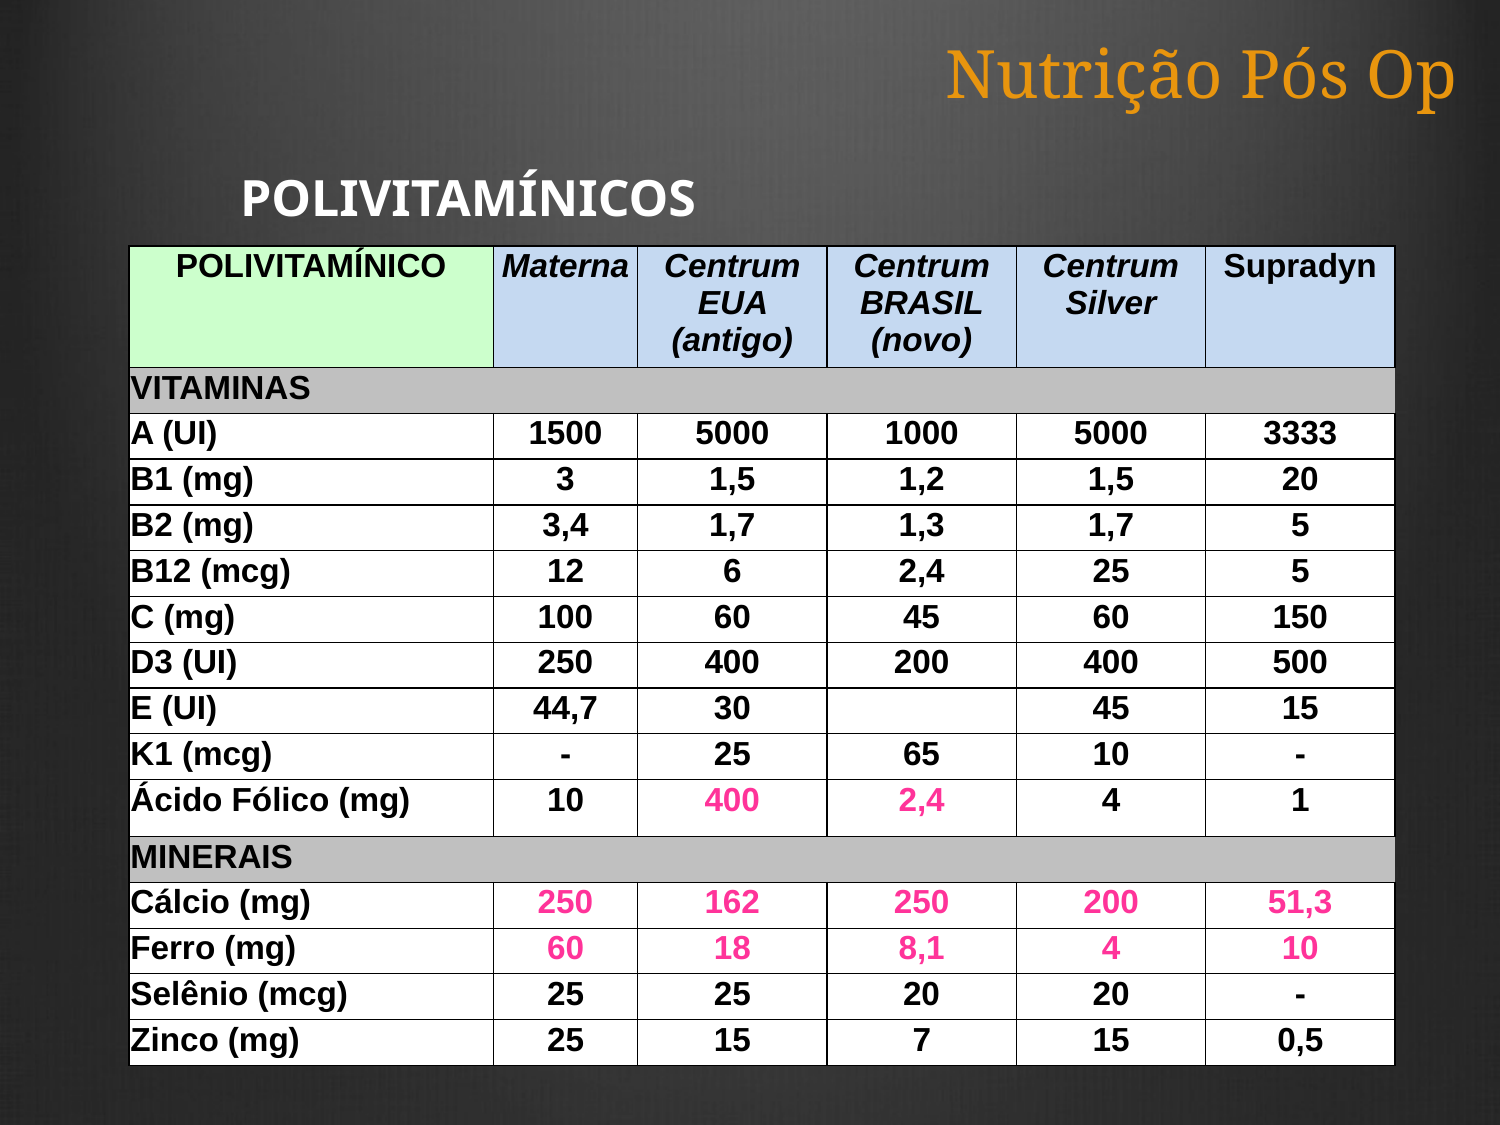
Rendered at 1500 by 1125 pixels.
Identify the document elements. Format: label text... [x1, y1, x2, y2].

table_cell 4 [1017, 780, 1205, 836]
title Nutrição Pós Op [470, 24, 1500, 128]
table_cell 3333 [1206, 414, 1394, 458]
table_cell [638, 368, 827, 413]
table_cell 30 [638, 689, 826, 733]
table_cell 15 [638, 1020, 826, 1065]
table_cell 18 [638, 929, 826, 973]
table_cell 400 [1017, 643, 1205, 687]
table_cell 44,7 [494, 689, 637, 733]
table_cell Ácido Fólico (mg) [130, 780, 493, 836]
table_cell 250 [828, 883, 1016, 928]
table_cell 400 [638, 643, 826, 687]
table_cell 65 [828, 734, 1016, 779]
table_cell 1500 [494, 414, 637, 458]
table_cell [828, 689, 1016, 733]
table_cell [1206, 368, 1395, 413]
table_cell 3,4 [494, 506, 637, 550]
table_cell 20 [828, 974, 1016, 1019]
table_cell [493, 837, 638, 882]
table_cell 3 [494, 460, 637, 504]
table_cell 4 [1017, 929, 1205, 973]
table_cell 5 [1206, 506, 1394, 550]
table_cell 15 [1206, 689, 1394, 733]
table_cell 60 [638, 597, 826, 642]
table_header Centrum Silver [1017, 247, 1205, 367]
table_cell - [1206, 974, 1394, 1019]
table_cell [827, 368, 1016, 413]
table_cell 25 [494, 974, 637, 1019]
table_cell 60 [494, 929, 637, 973]
table_cell 45 [828, 597, 1016, 642]
table_cell D3 (UI) [130, 643, 493, 687]
table_cell 10 [1017, 734, 1205, 779]
table_cell [638, 837, 827, 882]
table_cell 8,1 [828, 929, 1016, 973]
table_cell 0,5 [1206, 1020, 1394, 1065]
table_cell - [494, 734, 637, 779]
table_cell [1016, 837, 1206, 882]
table_cell 150 [1206, 597, 1394, 642]
table_cell 5 [1206, 551, 1394, 596]
table_cell 25 [638, 974, 826, 1019]
table_cell B12 (mcg) [130, 551, 493, 596]
list POLIVITAMÍNICOS [0, 128, 1500, 1067]
table_cell 12 [494, 551, 637, 596]
table_cell 25 [1017, 551, 1205, 596]
table_cell A (UI) [130, 414, 493, 458]
table_cell Cálcio (mg) [130, 883, 493, 928]
table_cell 1,5 [1017, 460, 1205, 504]
table_cell 25 [638, 734, 826, 779]
table_cell B2 (mg) [130, 506, 493, 550]
table_cell 1,7 [1017, 506, 1205, 550]
table_cell 20 [1017, 974, 1205, 1019]
table_cell 100 [494, 597, 637, 642]
table_cell 10 [494, 780, 637, 836]
table_cell B1 (mg) [130, 460, 493, 504]
table_cell 1,7 [638, 506, 826, 550]
table_cell K1 (mcg) [130, 734, 493, 779]
table_cell [1206, 837, 1395, 882]
table_cell 1,2 [828, 460, 1016, 504]
table_header POLIVITAMÍNICO [130, 247, 493, 367]
table_cell 20 [1206, 460, 1394, 504]
table_cell 1,5 [638, 460, 826, 504]
table_cell 162 [638, 883, 826, 928]
table_cell 60 [1017, 597, 1205, 642]
table_cell 10 [1206, 929, 1394, 973]
table_cell [827, 837, 1016, 882]
table_cell 250 [494, 643, 637, 687]
table_cell C (mg) [130, 597, 493, 642]
table_cell 1,3 [828, 506, 1016, 550]
table_cell E (UI) [130, 689, 493, 733]
table_cell [1016, 368, 1206, 413]
table_cell 2,4 [828, 551, 1016, 596]
table_cell 6 [638, 551, 826, 596]
table_header Supradyn [1206, 247, 1394, 367]
table_cell VITAMINAS [130, 368, 493, 413]
table_cell 7 [828, 1020, 1016, 1065]
table_cell Ferro (mg) [130, 929, 493, 973]
table_header Centrum EUA (antigo) [638, 247, 826, 367]
table_cell MINERAIS [130, 837, 493, 882]
table_cell - [1206, 734, 1394, 779]
table_header Materna [494, 247, 637, 367]
table_cell 5000 [1017, 414, 1205, 458]
table_cell 2,4 [828, 780, 1016, 836]
table_cell 5000 [638, 414, 826, 458]
table_cell Zinco (mg) [130, 1020, 493, 1065]
table_cell [493, 368, 638, 413]
table_cell 1000 [828, 414, 1016, 458]
table_cell 200 [828, 643, 1016, 687]
table_cell 15 [1017, 1020, 1205, 1065]
table_cell 1 [1206, 780, 1394, 836]
table_cell 500 [1206, 643, 1394, 687]
table_cell 45 [1017, 689, 1205, 733]
table_cell 200 [1017, 883, 1205, 928]
table_cell 400 [638, 780, 826, 836]
table_cell 250 [494, 883, 637, 928]
table_cell 51,3 [1206, 883, 1394, 928]
table_cell 25 [494, 1020, 637, 1065]
table_header Centrum BRASIL (novo) [828, 247, 1016, 367]
table_cell Selênio (mcg) [130, 974, 493, 1019]
